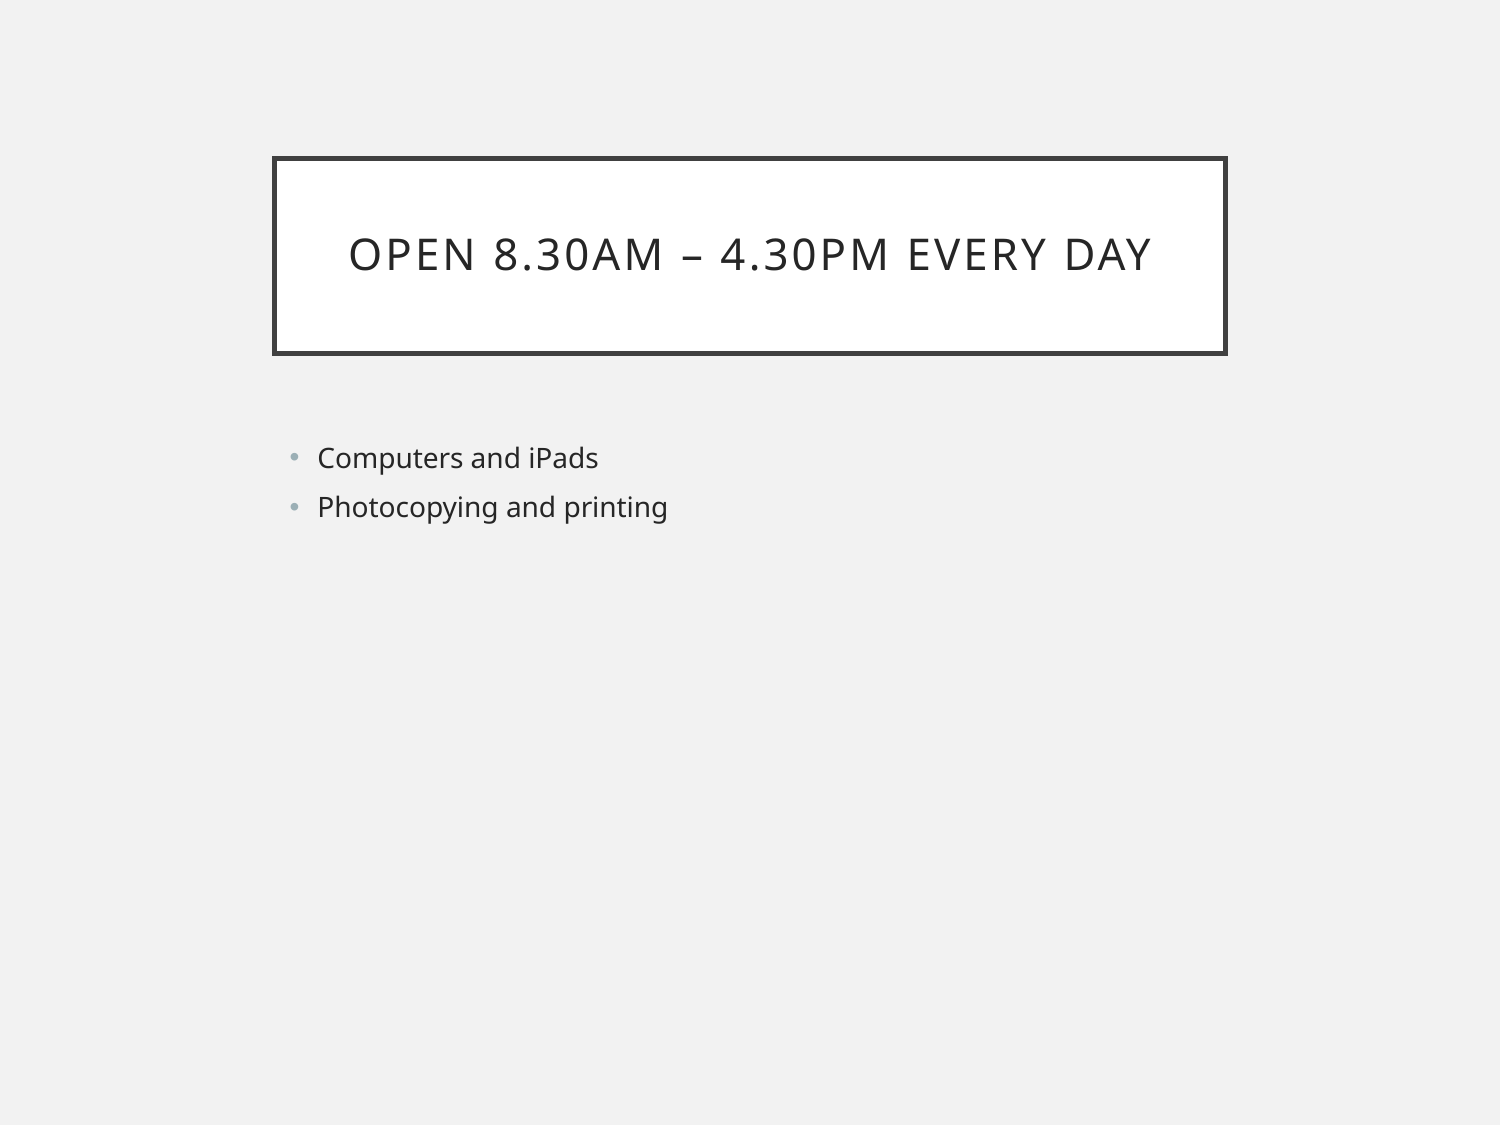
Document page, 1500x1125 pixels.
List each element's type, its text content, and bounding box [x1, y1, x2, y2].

title Open 8.30am – 4.30pm every day [272, 156, 1228, 356]
list Computers and iPads Photocopying and printing [274, 432, 1226, 942]
